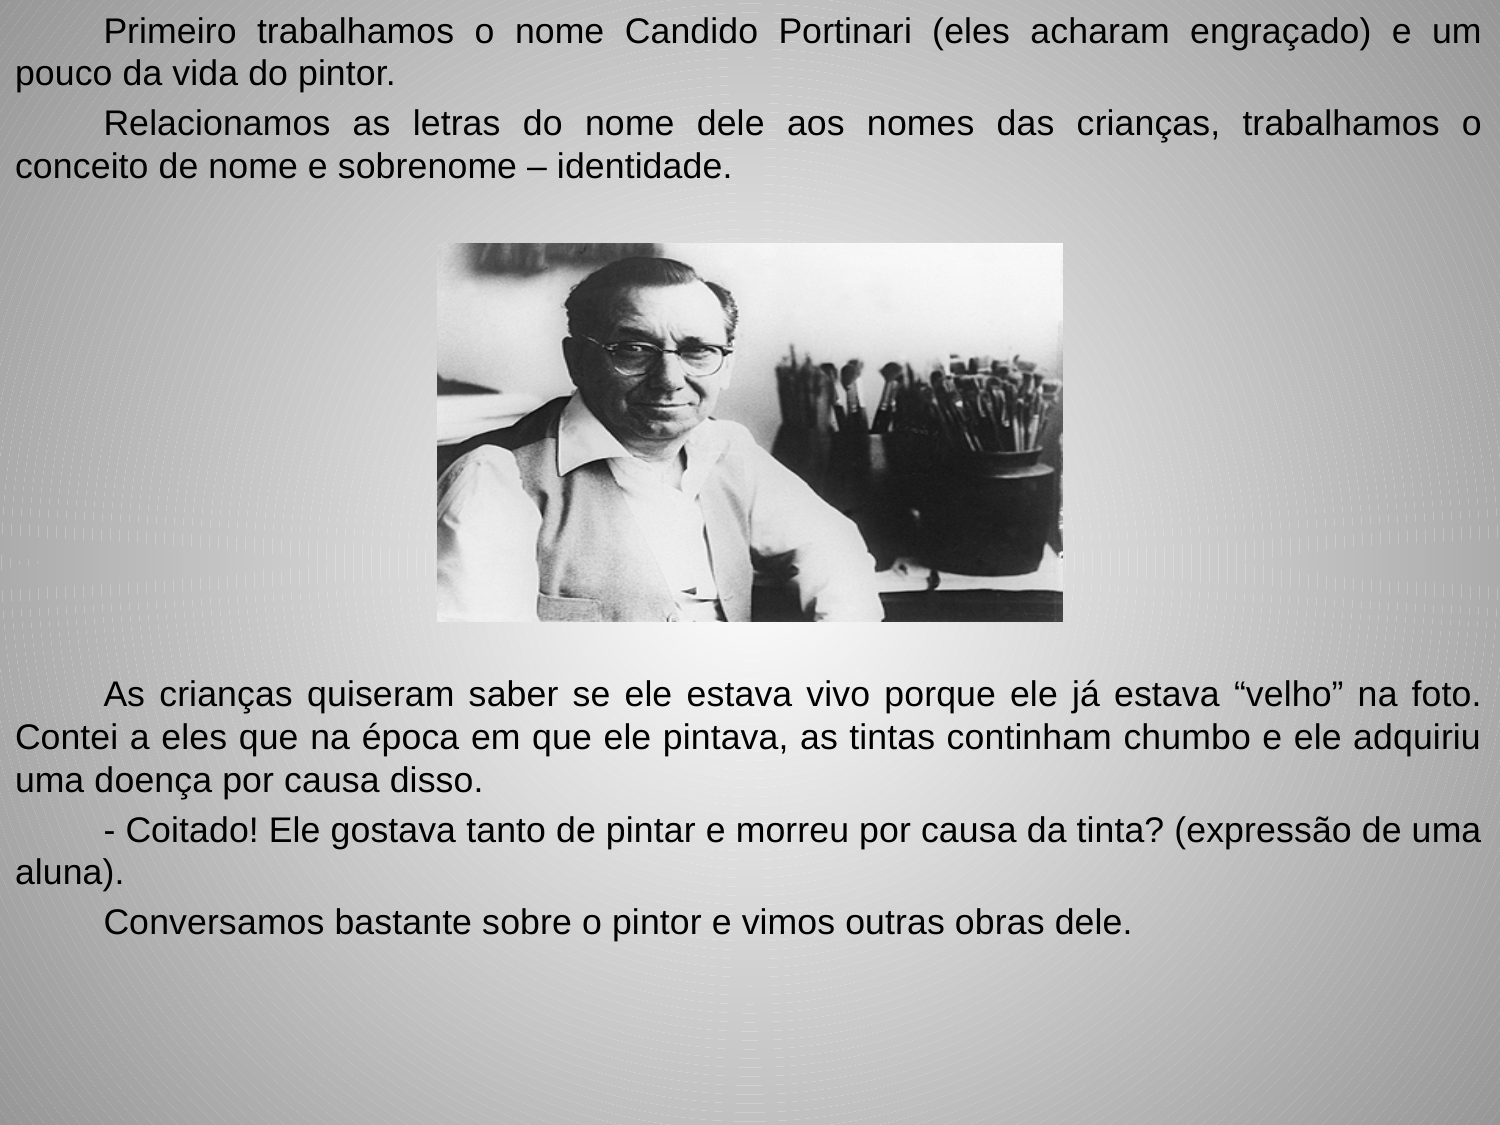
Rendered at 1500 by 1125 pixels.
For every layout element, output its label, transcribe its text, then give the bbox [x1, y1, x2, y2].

picture [437, 243, 1063, 622]
list Primeiro trabalhamos o nome Candido Portinari (eles acharam engraçado) e um pouco da vida do pintor. Relacionamos as letras do nome dele aos nomes das crianças, trabalhamos o conceito de nome e sobrenome – identidade. As crianças quiseram saber se ele estava vivo porque ele já estava “velho” na foto. Contei a eles que na época em que ele pintava, as tintas continham chumbo e ele adquiriu uma doença por causa disso. - Coitado! Ele gostava tanto de pintar e morreu por causa da tinta? (expressão de uma aluna). Conversamos bastante sobre o pintor e vimos outras obras dele. [0, 0, 1500, 1125]
